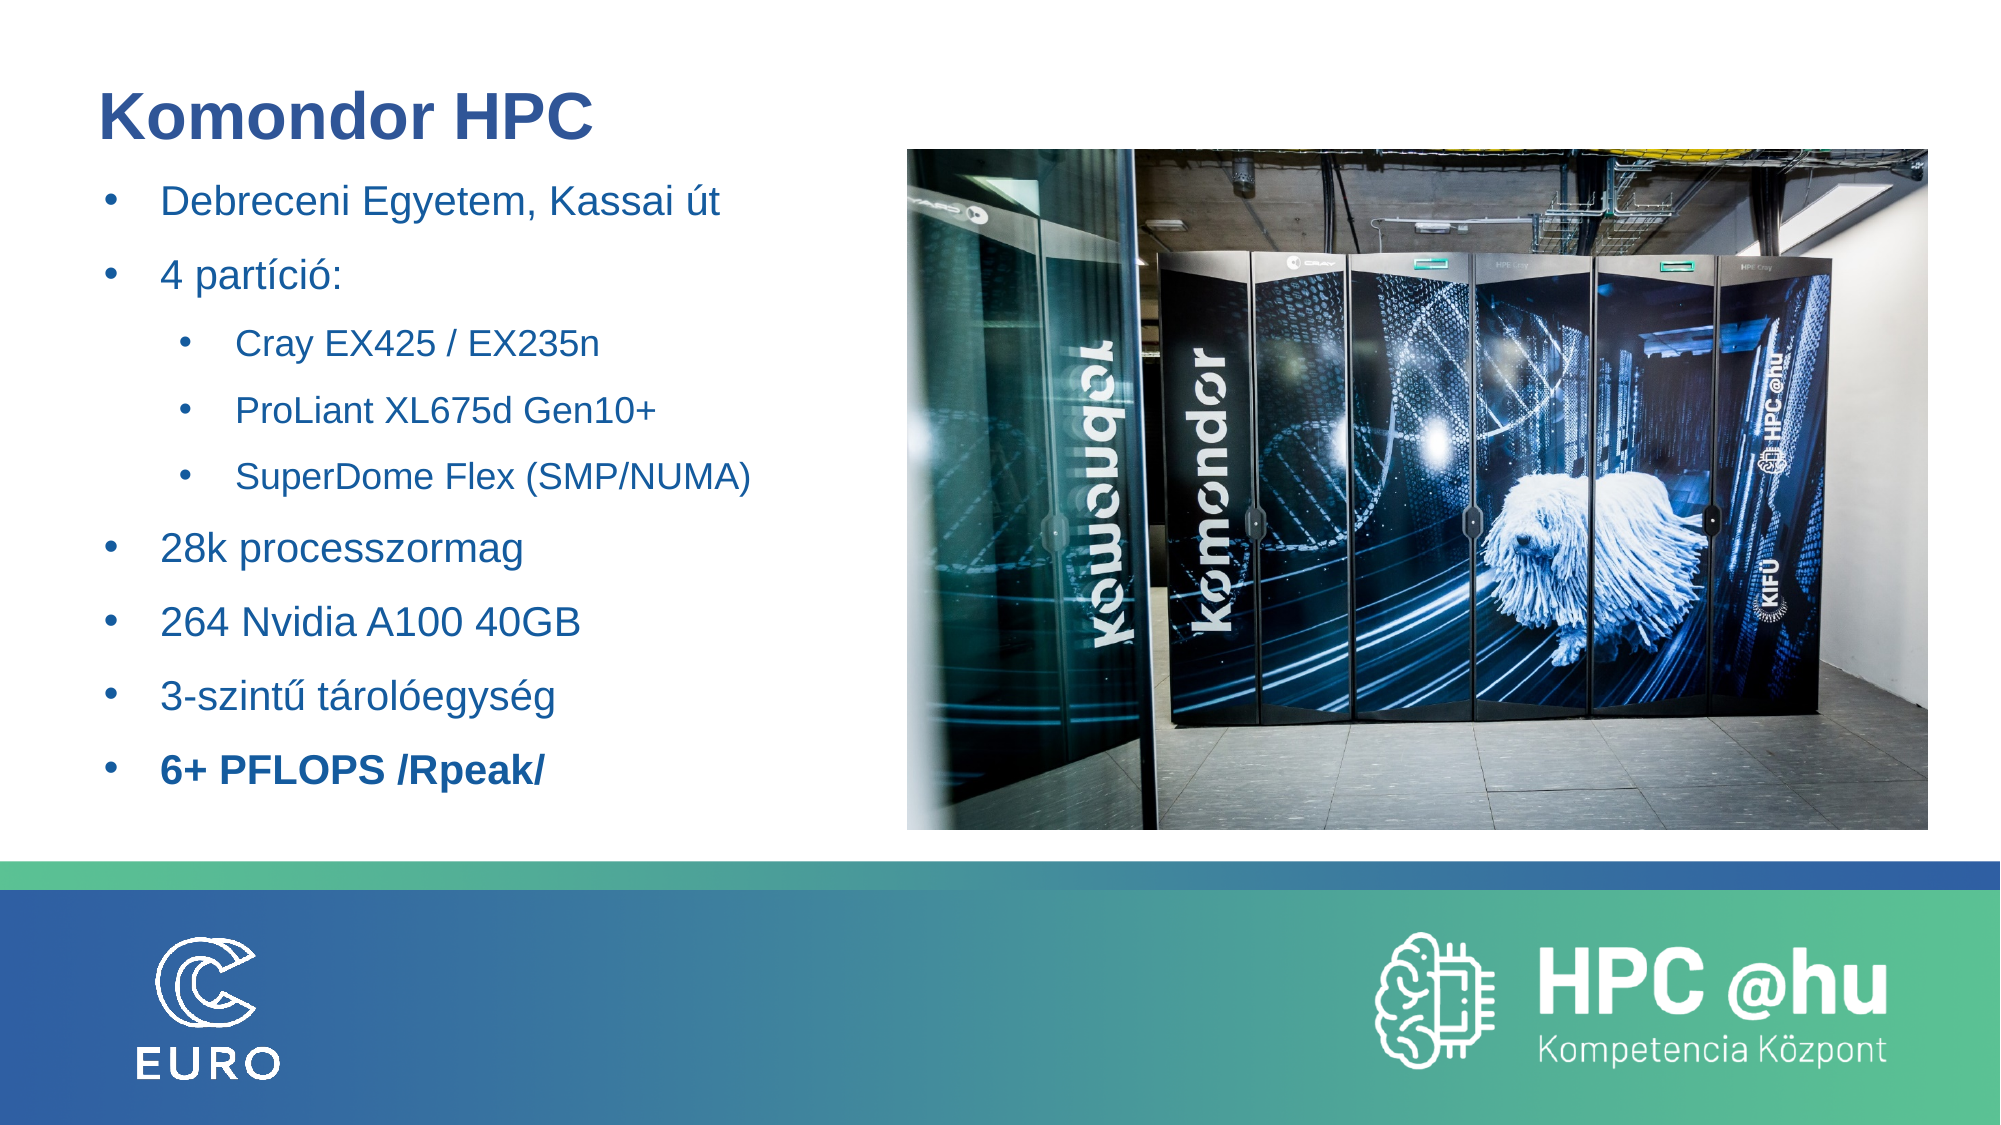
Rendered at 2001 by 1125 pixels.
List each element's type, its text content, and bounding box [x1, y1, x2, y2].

text_box Komondor HPC [97, 71, 1714, 153]
text_box Debreceni Egyetem, Kassai út 4 partíció: Cray EX425 / EX235n ProLiant XL675d Gen10+ SuperDome Flex (SMP/NUMA) 28k processzormag 264 Nvidia A100 40GB 3-szintű tárolóegység 6+ PFLOPS /Rpeak/ [102, 150, 881, 793]
picture [0, 0, 2000, 1125]
